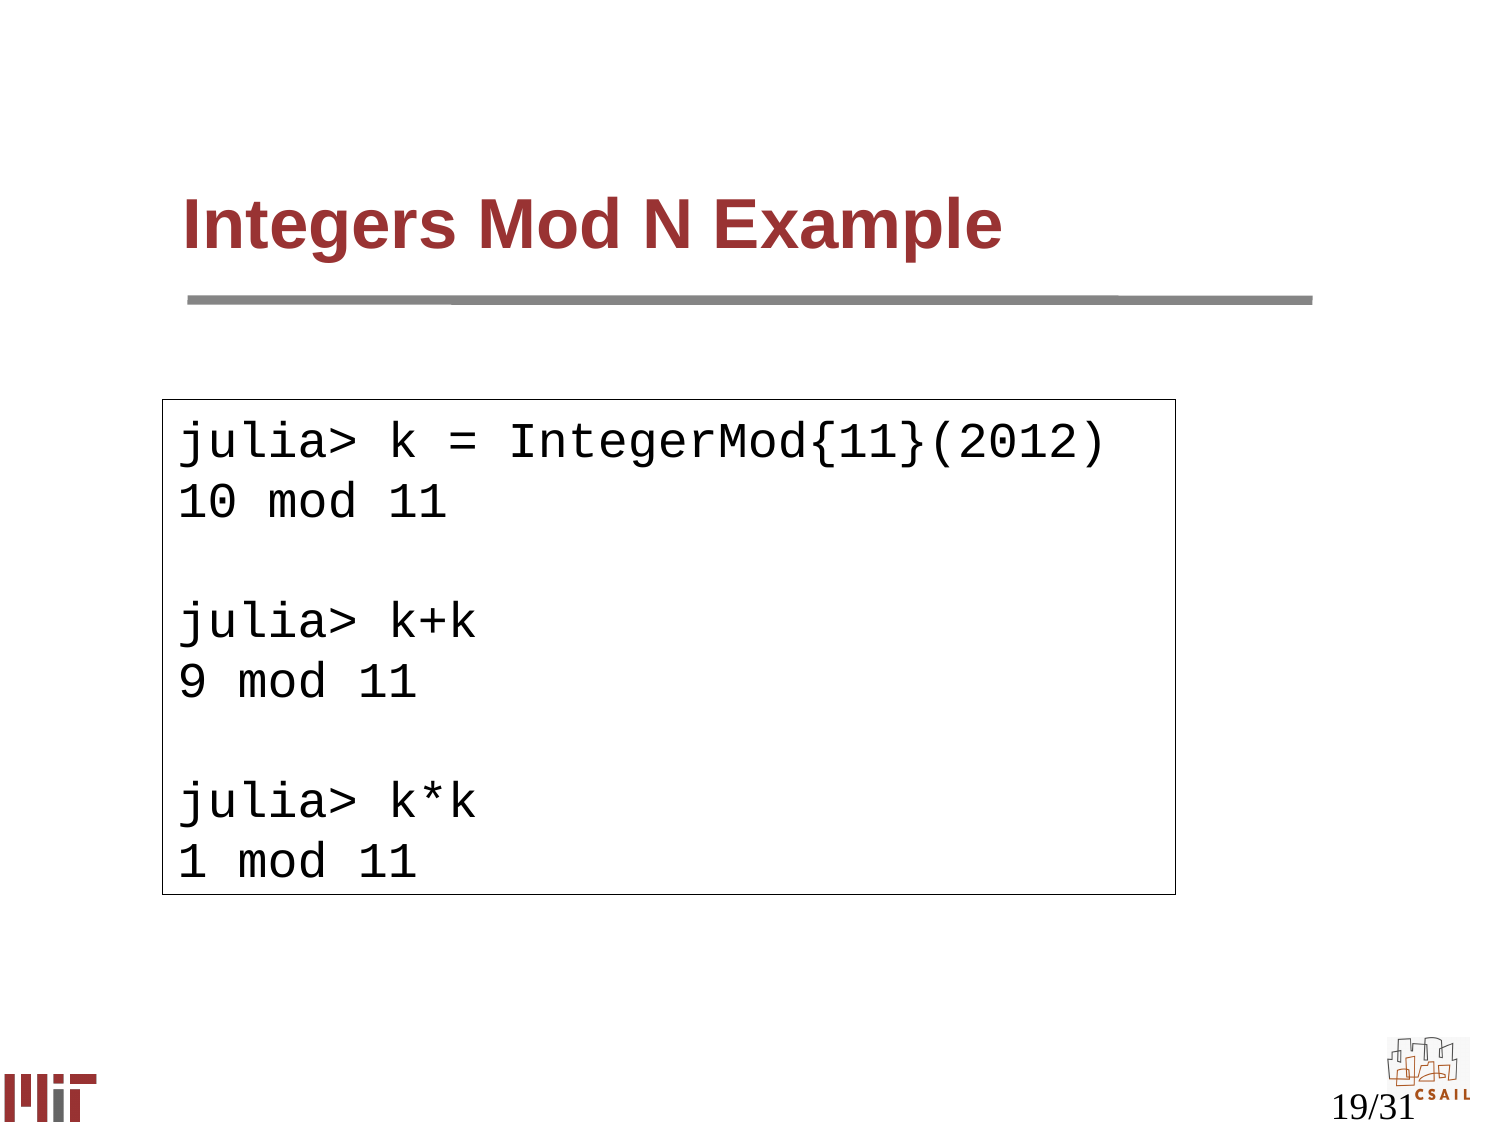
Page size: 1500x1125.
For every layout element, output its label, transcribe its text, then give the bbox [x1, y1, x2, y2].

picture [0, 1070, 100, 1125]
title Integers Mod N Example [167, 119, 1335, 324]
text_box julia> k = IntegerMod{11}(2012) 10 mod 11 julia> k+k 9 mod 11 julia> k*k 1 mod 11 [162, 399, 1176, 895]
slide_number 19/31 [1315, 1074, 1466, 1125]
picture [1387, 1037, 1470, 1100]
